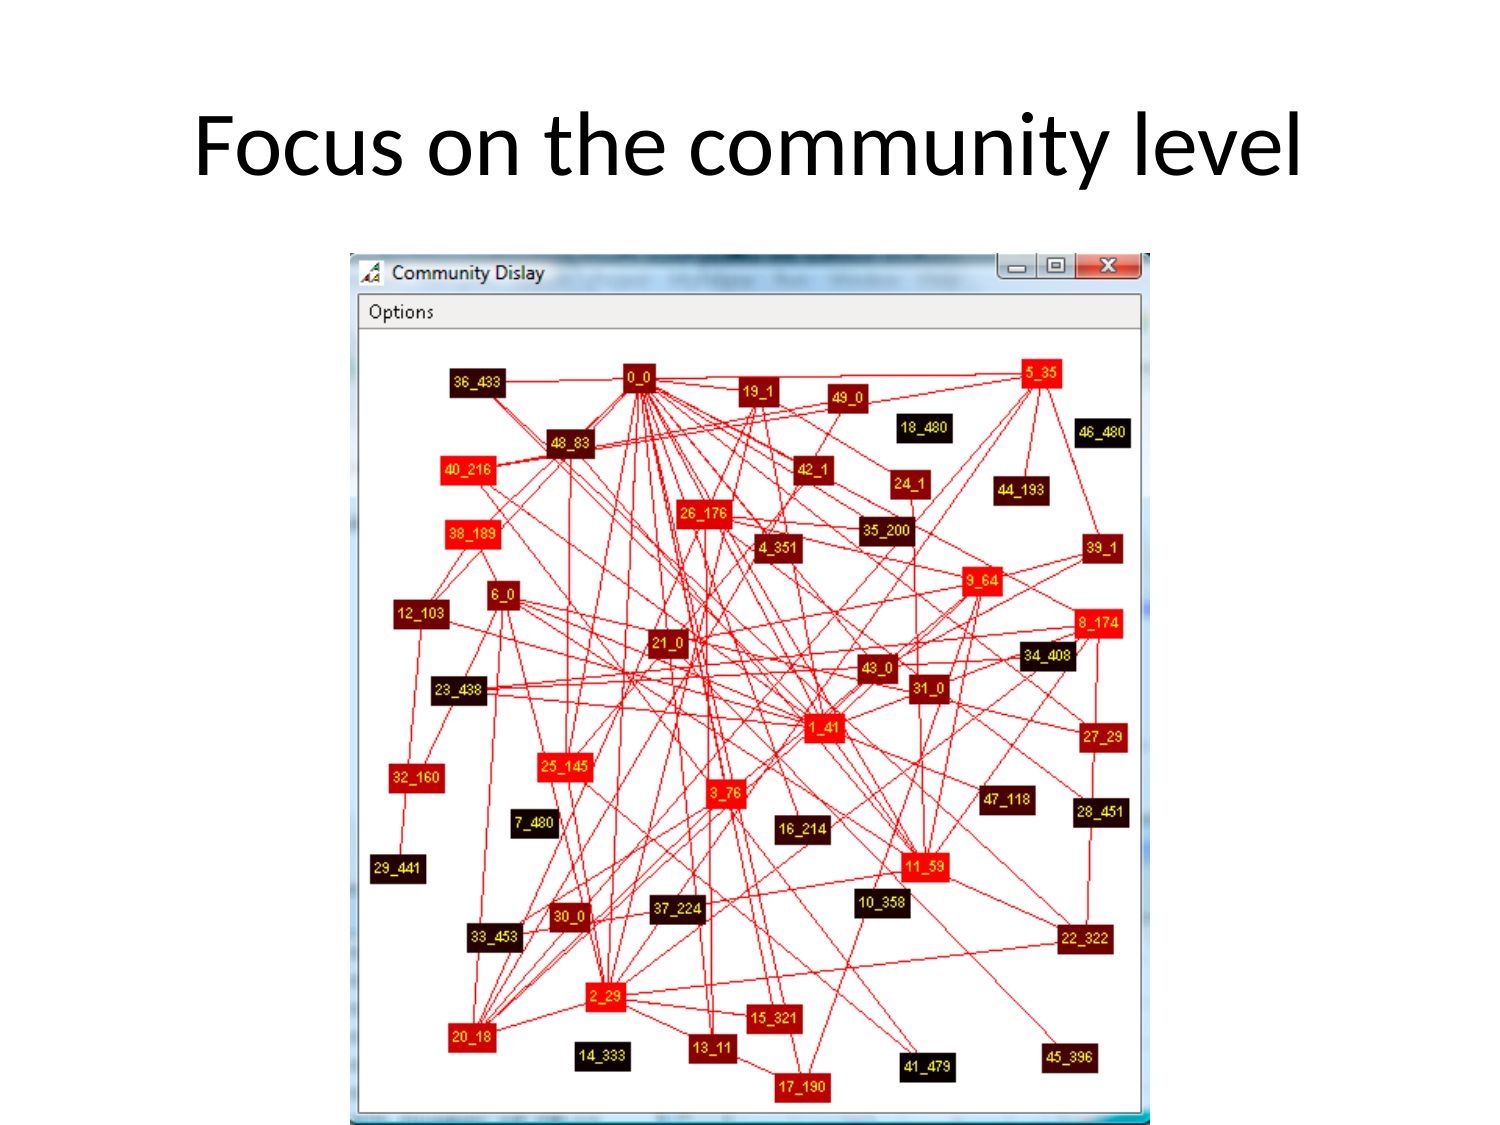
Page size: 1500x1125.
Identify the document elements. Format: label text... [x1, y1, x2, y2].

title Focus on the community level [75, 45, 1425, 233]
picture [349, 252, 1151, 1125]
